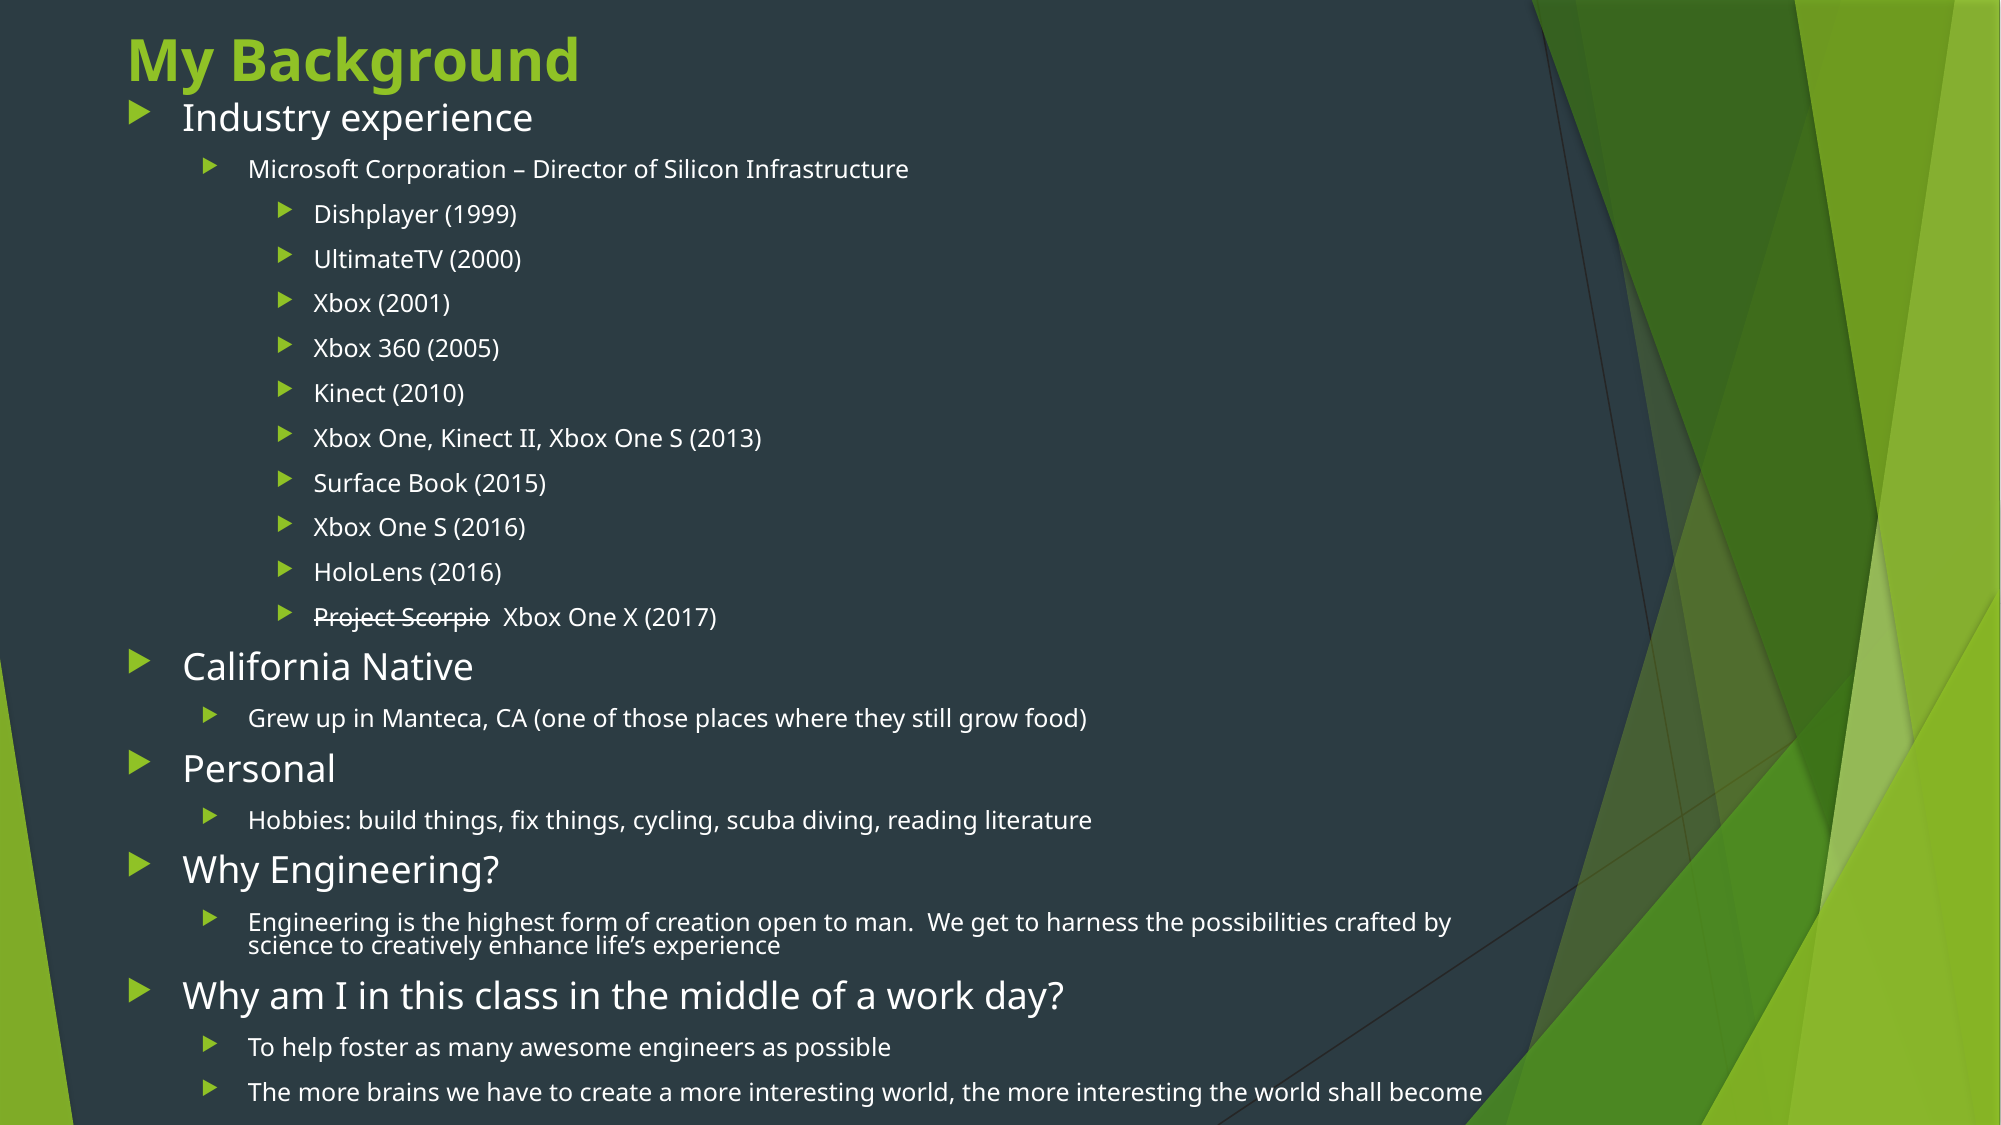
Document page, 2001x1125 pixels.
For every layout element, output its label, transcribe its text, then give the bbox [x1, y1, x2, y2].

list Industry experience Microsoft Corporation – Director of Silicon Infrastructure Dishplayer (1999) UltimateTV (2000) Xbox (2001) Xbox 360 (2005) Kinect (2010) Xbox One, Kinect II, Xbox One S (2013) Surface Book (2015) Xbox One S (2016) HoloLens (2016) Project Scorpio Xbox One X (2017) California Native Grew up in Manteca, CA (one of those places where they still grow food) Personal Hobbies: build things, fix things, cycling, scuba diving, reading literature Why Engineering? Engineering is the highest form of creation open to man. We get to harness the possibilities crafted by science to creatively enhance life’s experience Why am I in this class in the middle of a work day? To help foster as many awesome engineers as possible The more brains we have to create a more interesting world, the more interesting the world shall become [111, 95, 1523, 999]
title My Background [111, 15, 1522, 95]
